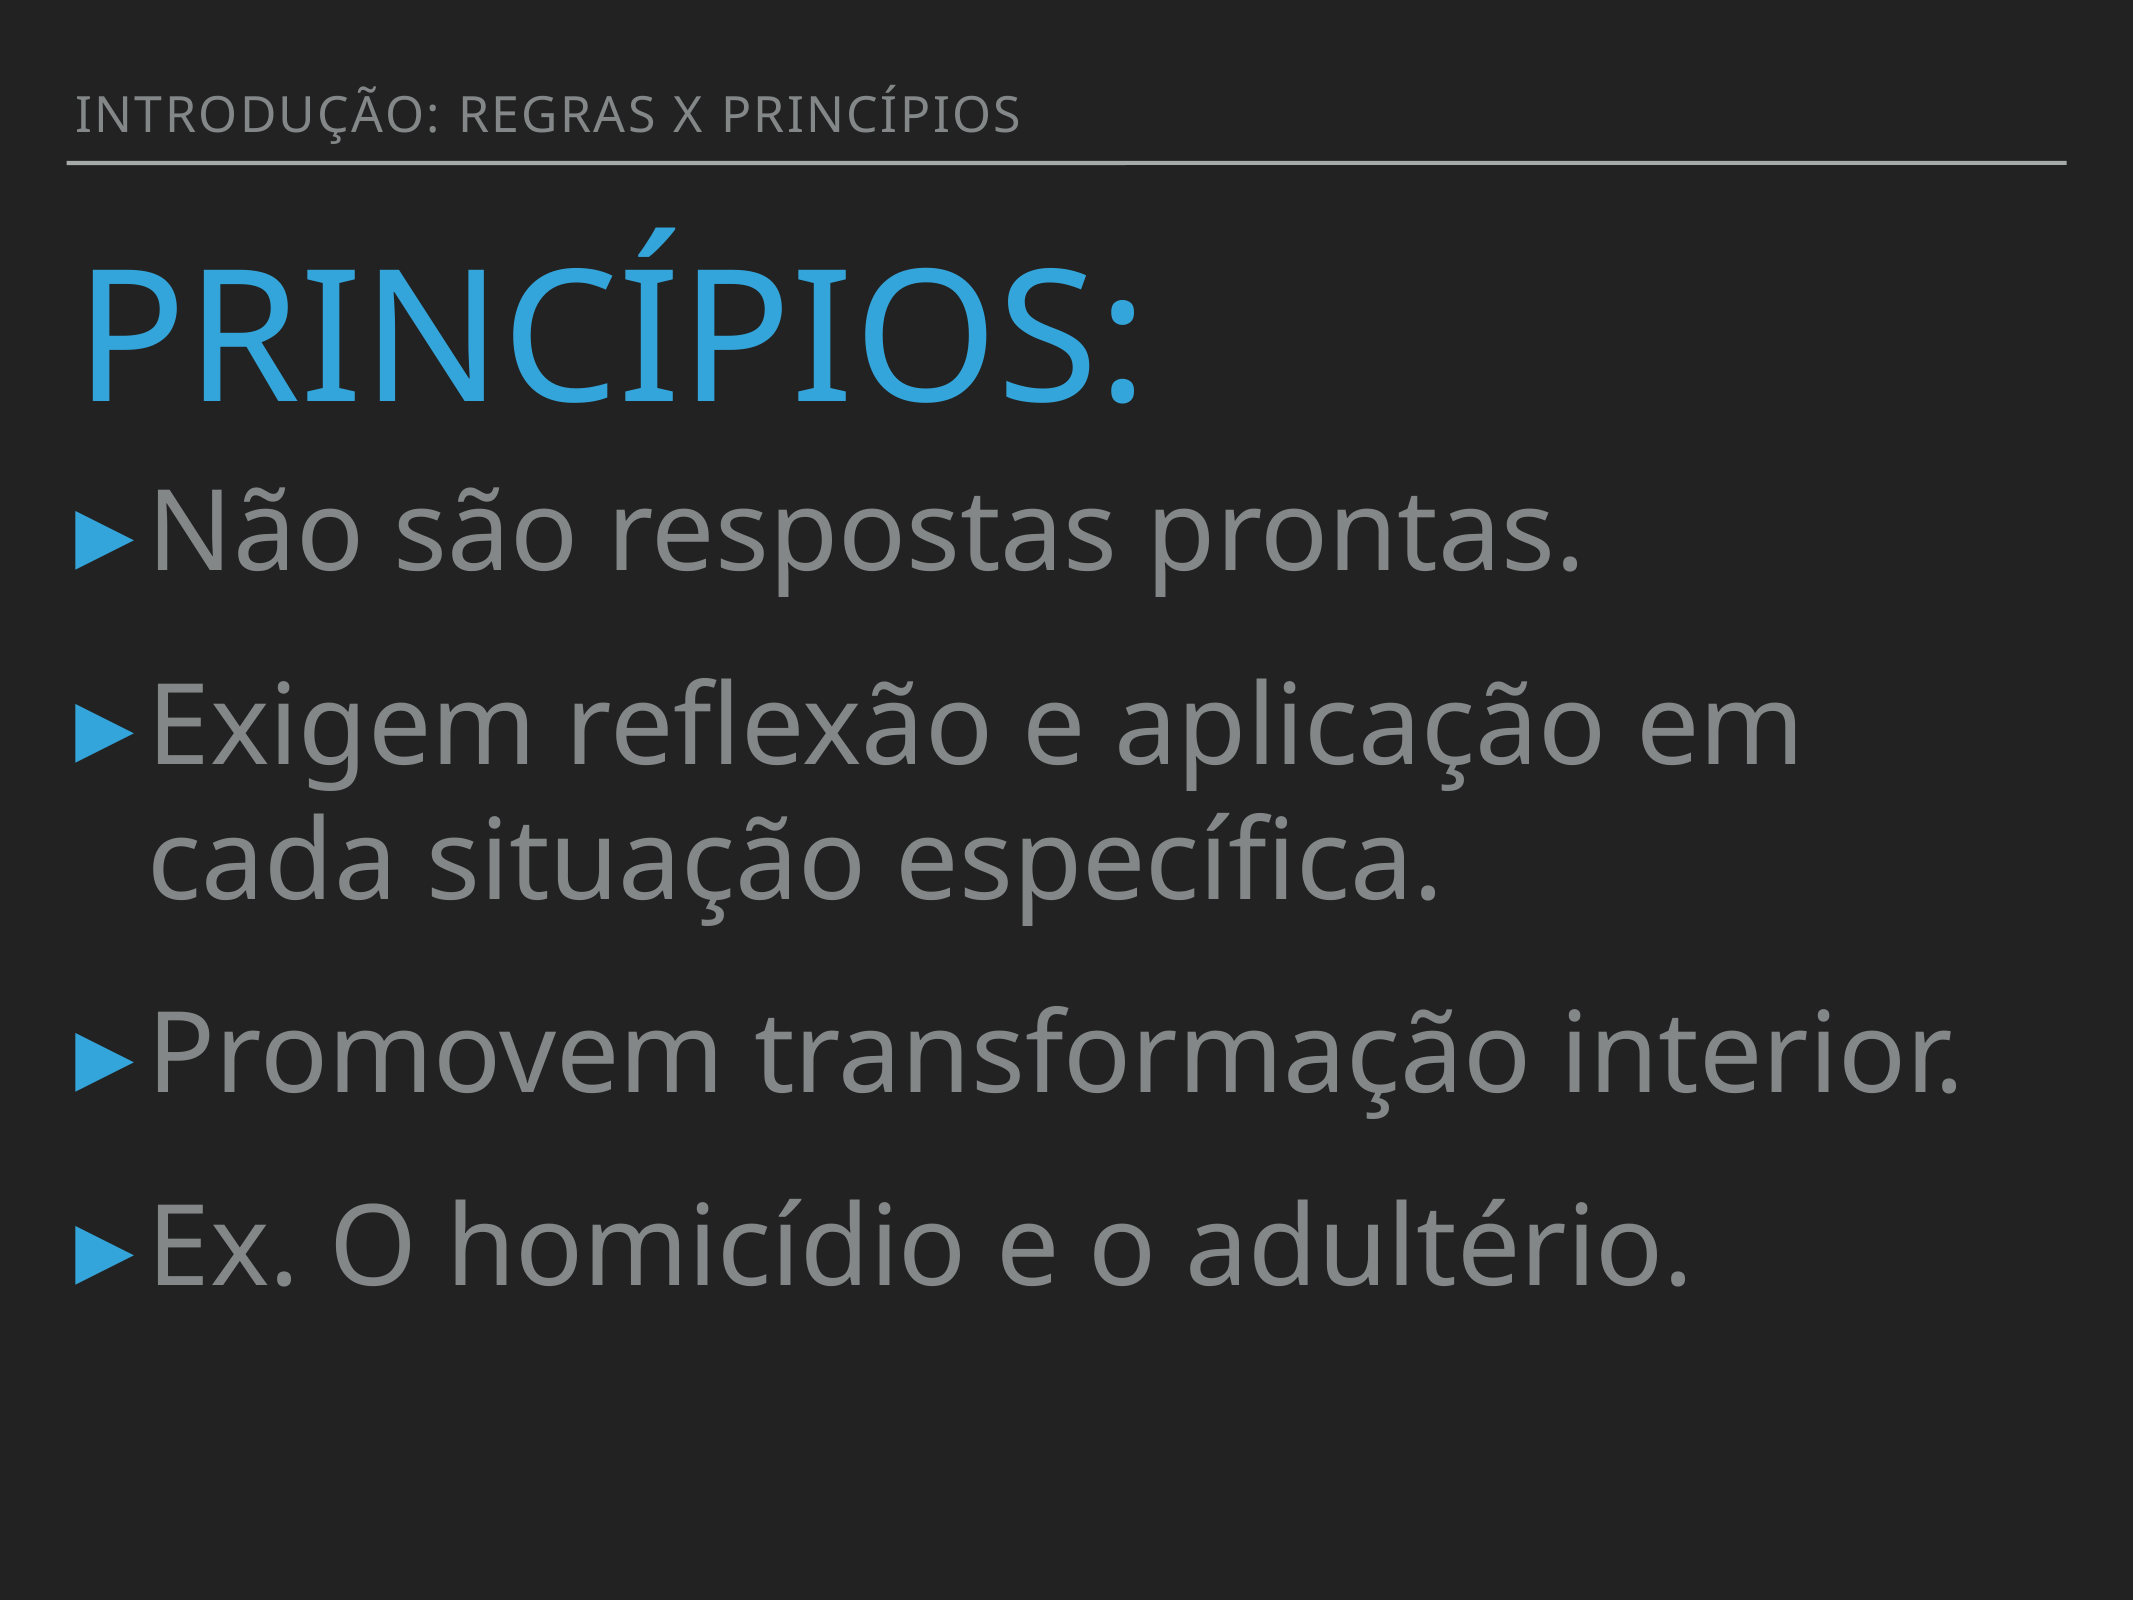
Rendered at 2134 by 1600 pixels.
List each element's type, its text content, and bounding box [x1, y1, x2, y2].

list Introdução: Regras x princípios [66, 74, 1901, 151]
title Princípios: [66, 251, 2068, 449]
list Não são respostas prontas. Exigem reflexão e aplicação em cada situação específica. Promovem transformação interior. Ex. O homicídio e o adultério. [66, 449, 2068, 1453]
